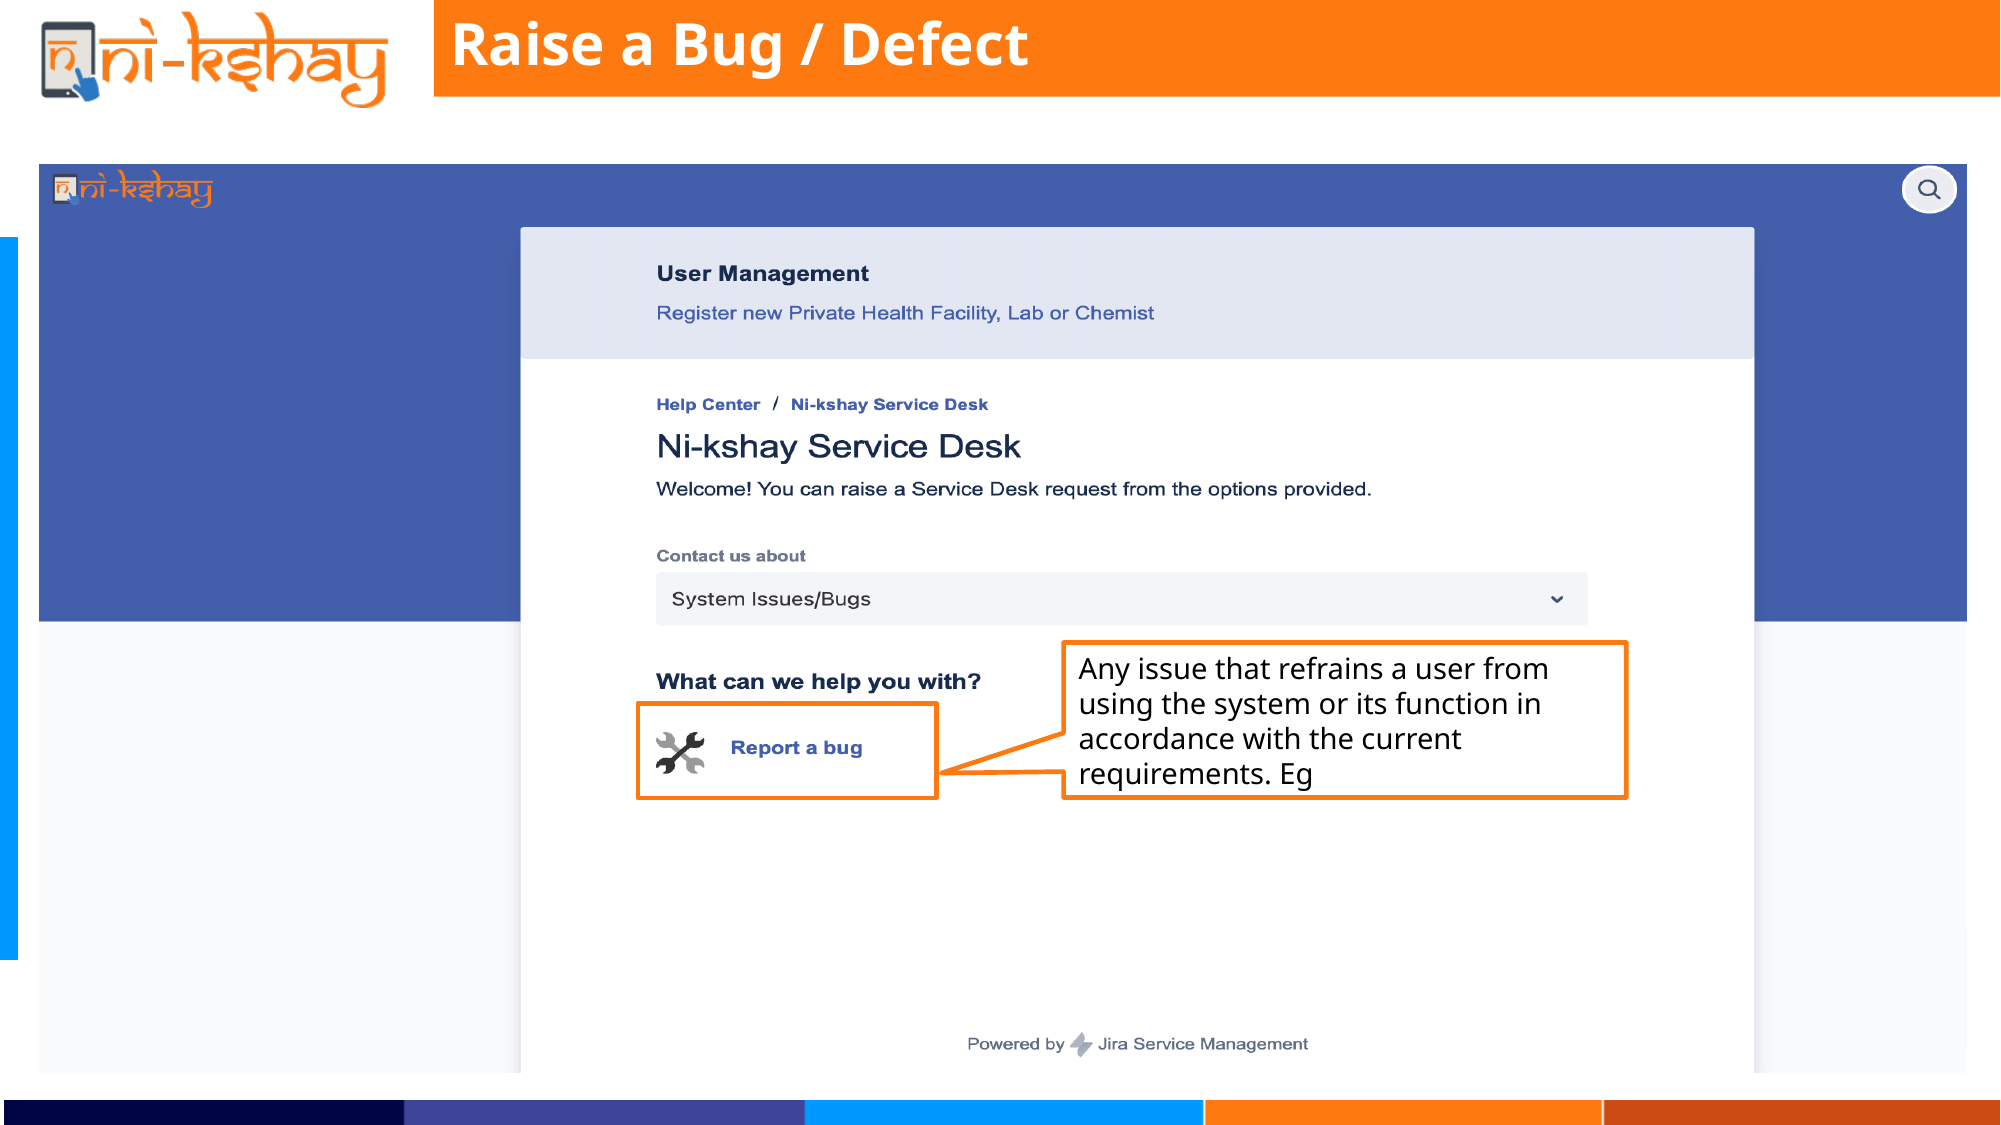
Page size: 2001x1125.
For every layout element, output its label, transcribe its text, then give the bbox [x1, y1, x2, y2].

picture [4, 1100, 2001, 1125]
picture [39, 0, 390, 129]
text_box Raise a Bug / Defect [435, 0, 1616, 85]
picture [39, 164, 1967, 1074]
